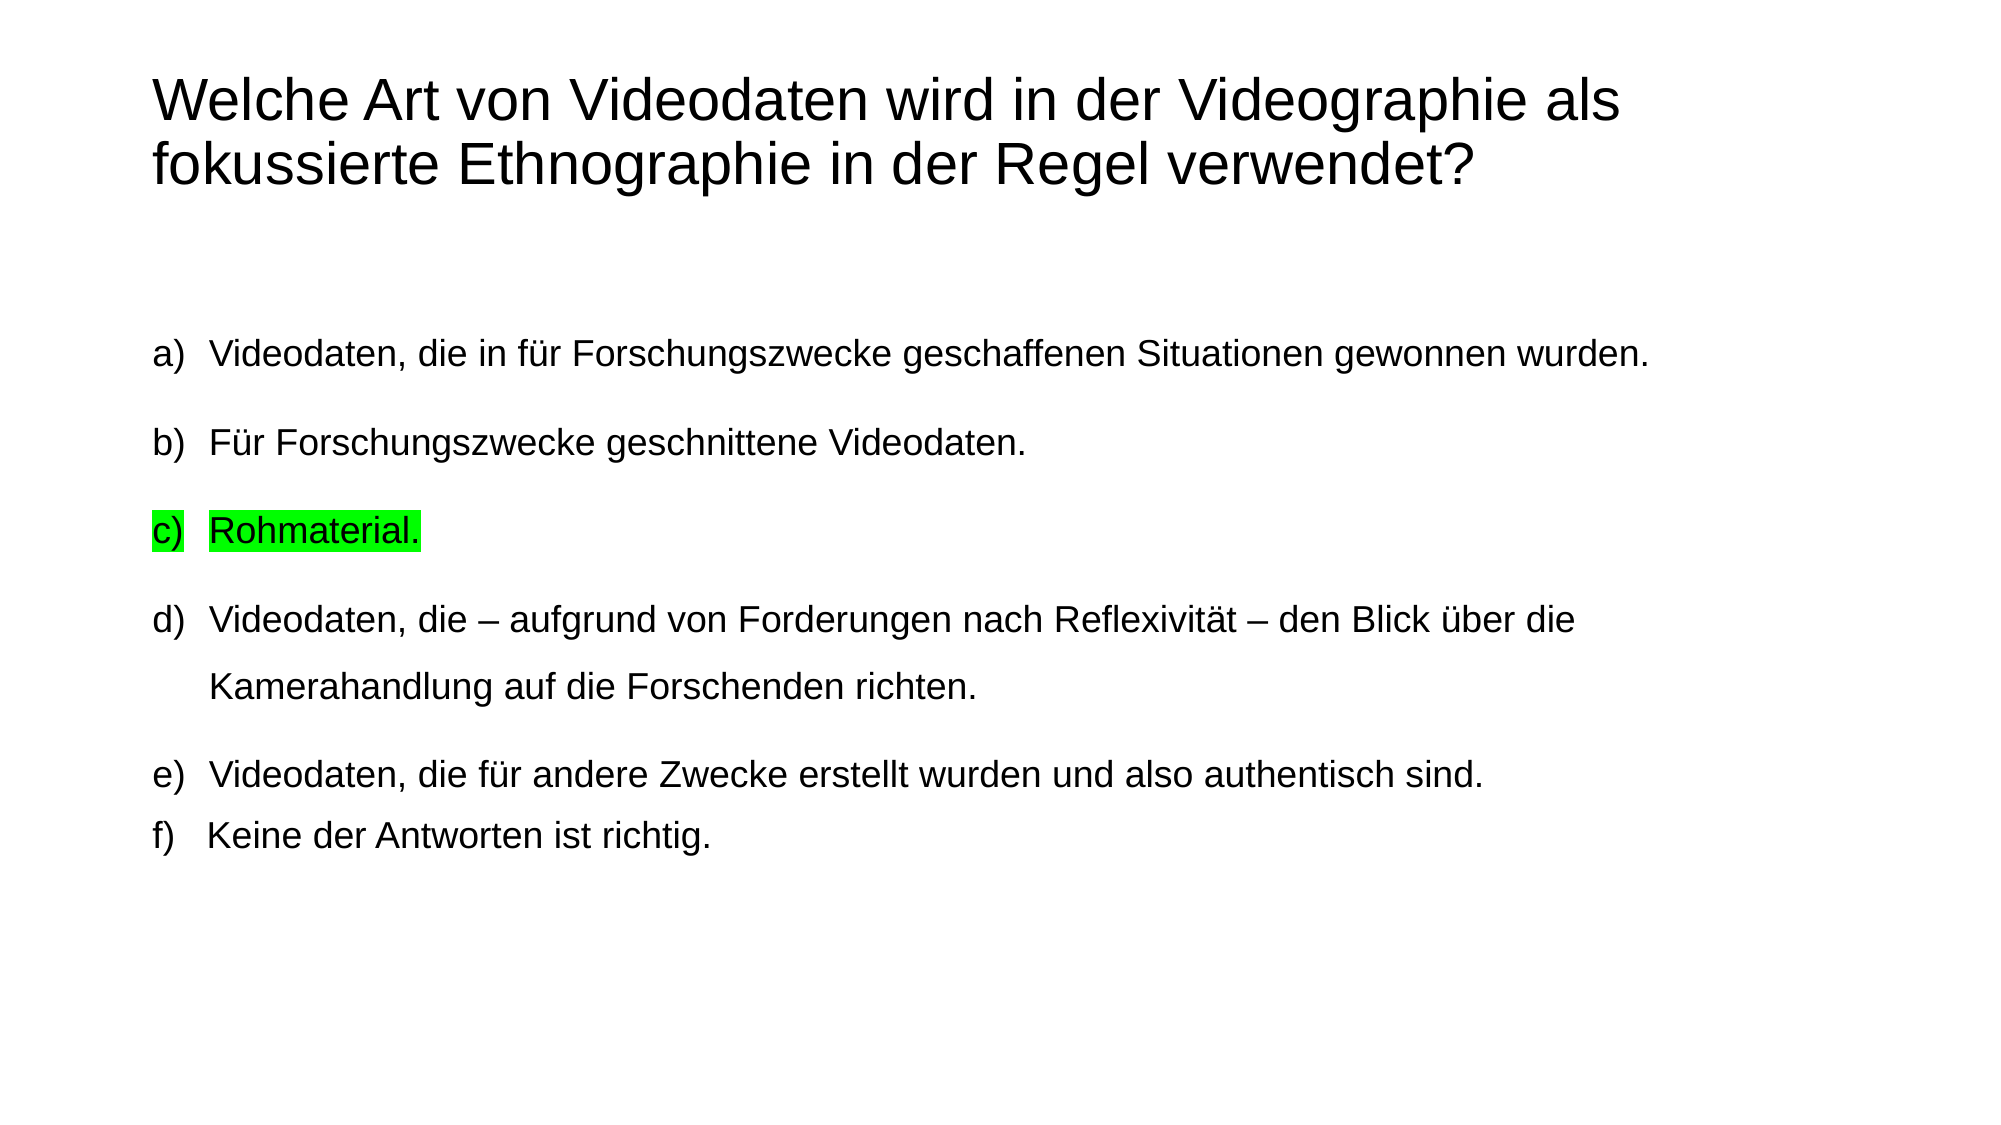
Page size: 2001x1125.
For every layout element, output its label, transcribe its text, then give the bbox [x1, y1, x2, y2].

title Welche Art von Videodaten wird in der Videographie als fokussierte Ethnographie in der Regel verwendet? [137, 59, 1863, 278]
list Videodaten, die in für Forschungszwecke geschaffenen Situationen gewonnen wurden. Für Forschungszwecke geschnittene Videodaten. Rohmaterial. Videodaten, die – aufgrund von Forderungen nach Reflexivität – den Blick über die Kamerahandlung auf die Forschenden richten. Videodaten, die für andere Zwecke erstellt wurden und also authentisch sind. f) Keine der Antworten ist richtig. [137, 299, 1863, 1014]
